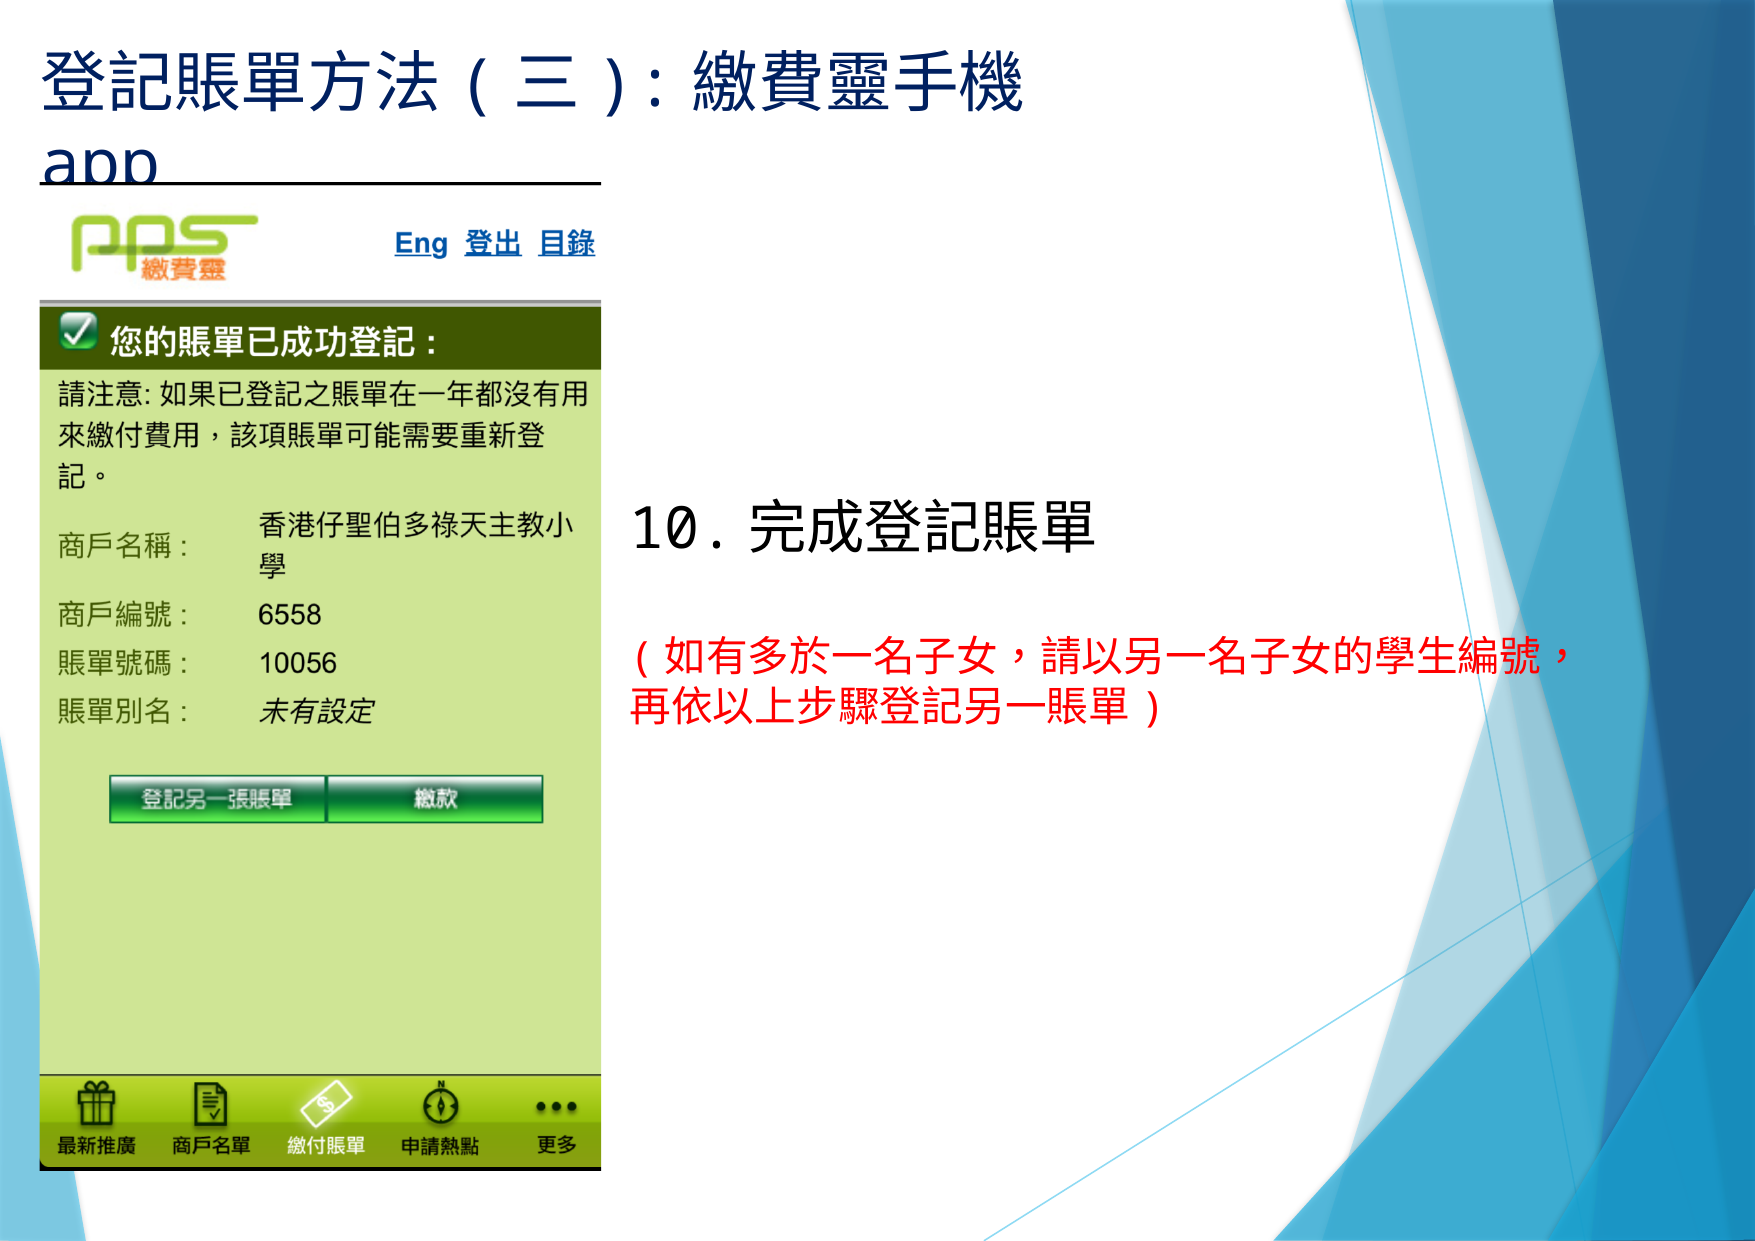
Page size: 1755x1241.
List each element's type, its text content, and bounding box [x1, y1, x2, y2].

picture [38, 182, 602, 1171]
text_box 10.完成登記賬單 (如有多於一名子女，請以另一名子女的學生編號，再依以上步驟登記另一賬單) [614, 482, 1565, 808]
text_box 登記賬單方法(三):繳費靈手機app [25, 32, 1076, 208]
